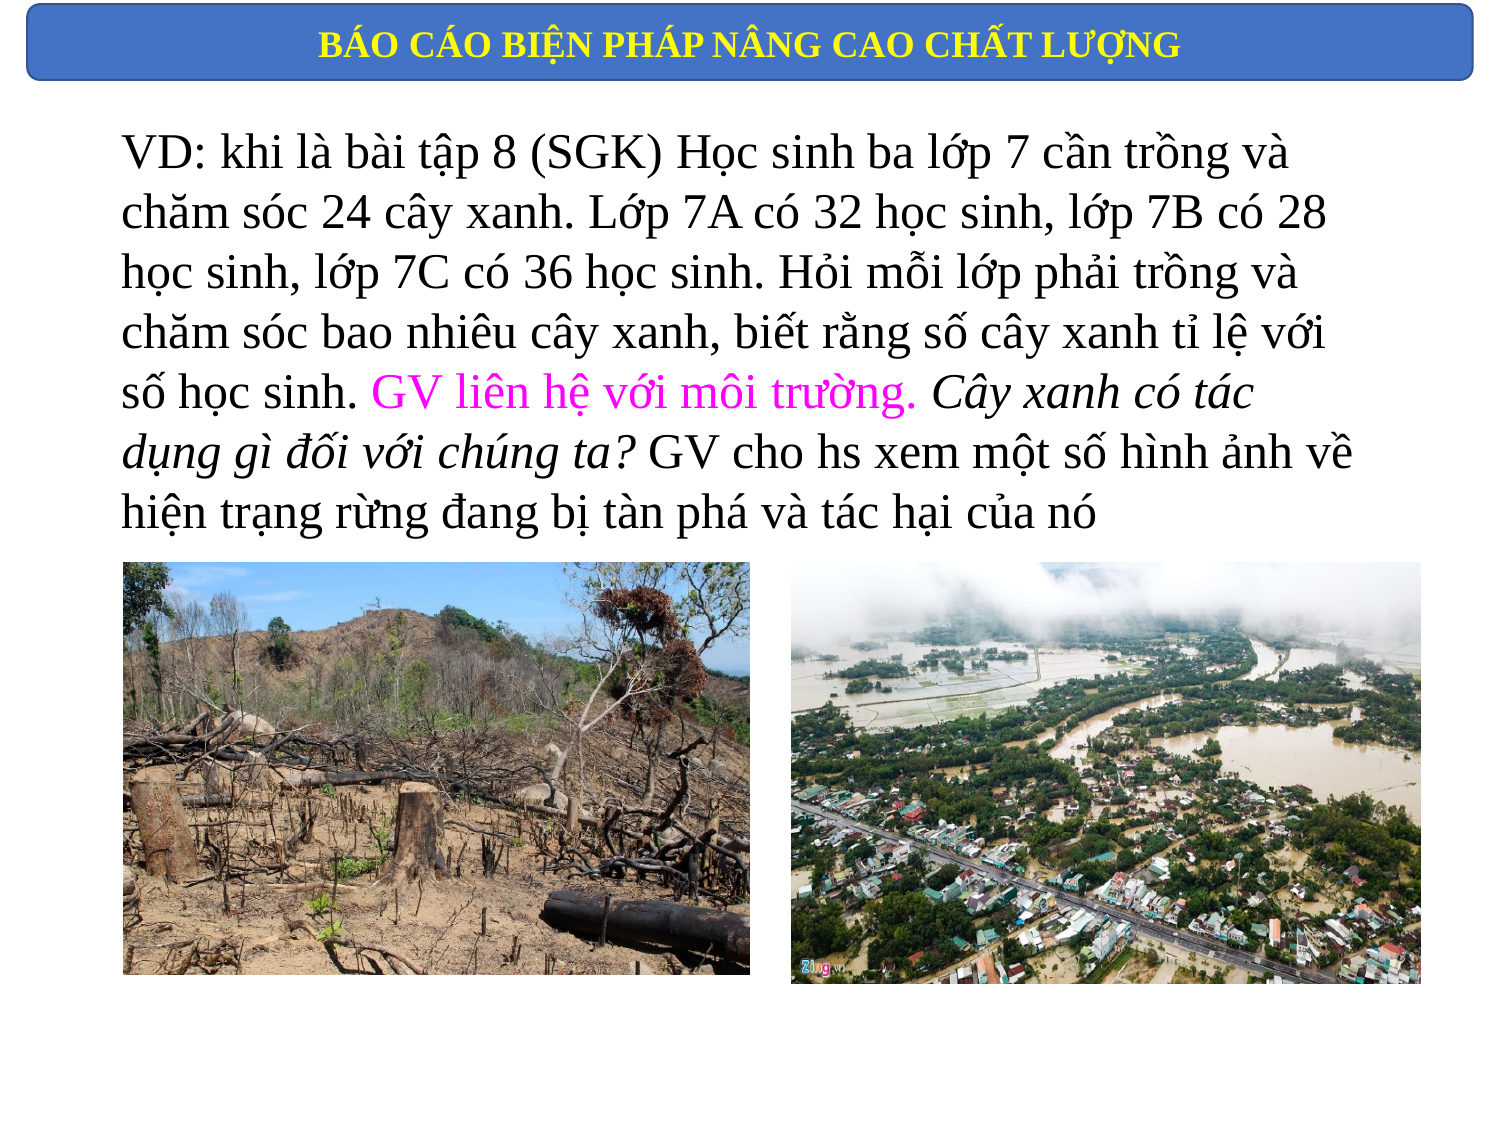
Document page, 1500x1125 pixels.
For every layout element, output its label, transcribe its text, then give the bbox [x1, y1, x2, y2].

text_box BÁO CÁO BIỆN PHÁP NÂNG CAO CHẤT LƯỢNG [26, 3, 1474, 81]
picture [122, 562, 750, 975]
text_box VD: khi là bài tập 8 (SGK) Học sinh ba lớp 7 cần trồng và chăm sóc 24 cây xanh. Lớp 7A có 32 học sinh, lớp 7B có 28 học sinh, lớp 7C có 36 học sinh. Hỏi mỗi lớp phải trồng và chăm sóc bao nhiêu cây xanh, biết rằng số cây xanh tỉ lệ với số học sinh. GV liên hệ với môi trường. Cây xanh có tác dụng gì đối với chúng ta? GV cho hs xem một số hình ảnh về hiện trạng rừng đang bị tàn phá và tác hại của nó [106, 111, 1378, 547]
picture [791, 562, 1421, 985]
